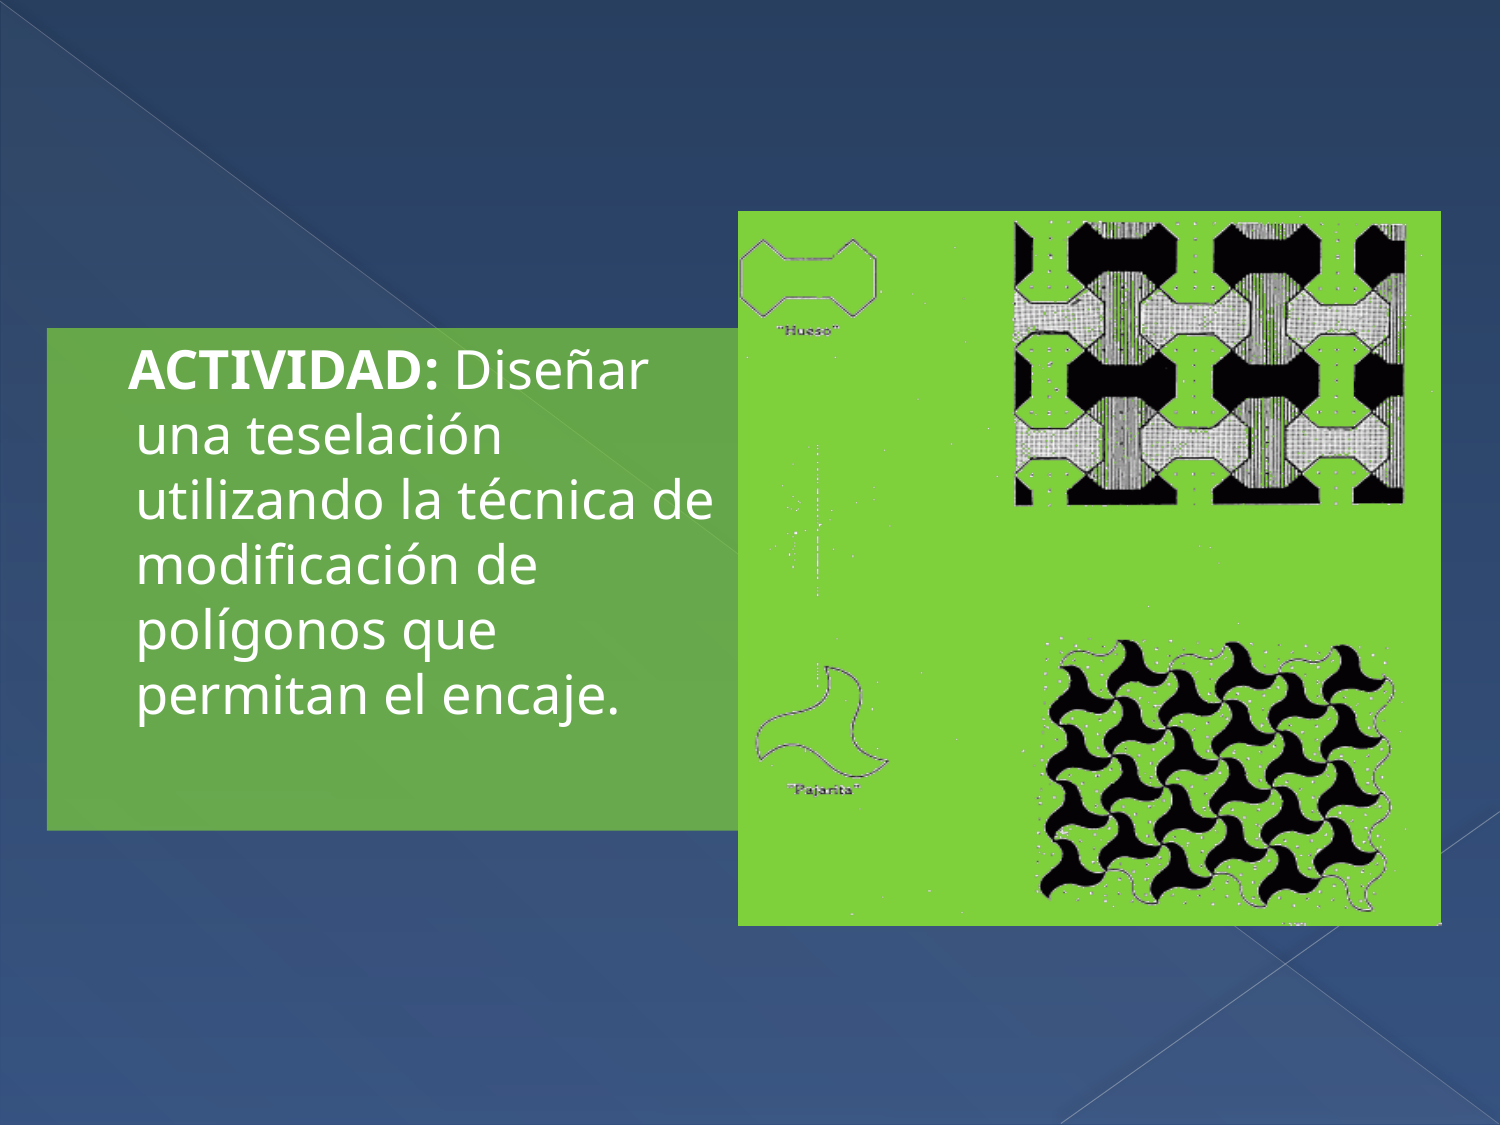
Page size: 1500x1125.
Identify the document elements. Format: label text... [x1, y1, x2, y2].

list ACTIVIDAD: Diseñar una teselación utilizando la técnica de modificación de polígonos que permitan el encaje. [46, 328, 728, 831]
picture [737, 210, 1442, 927]
